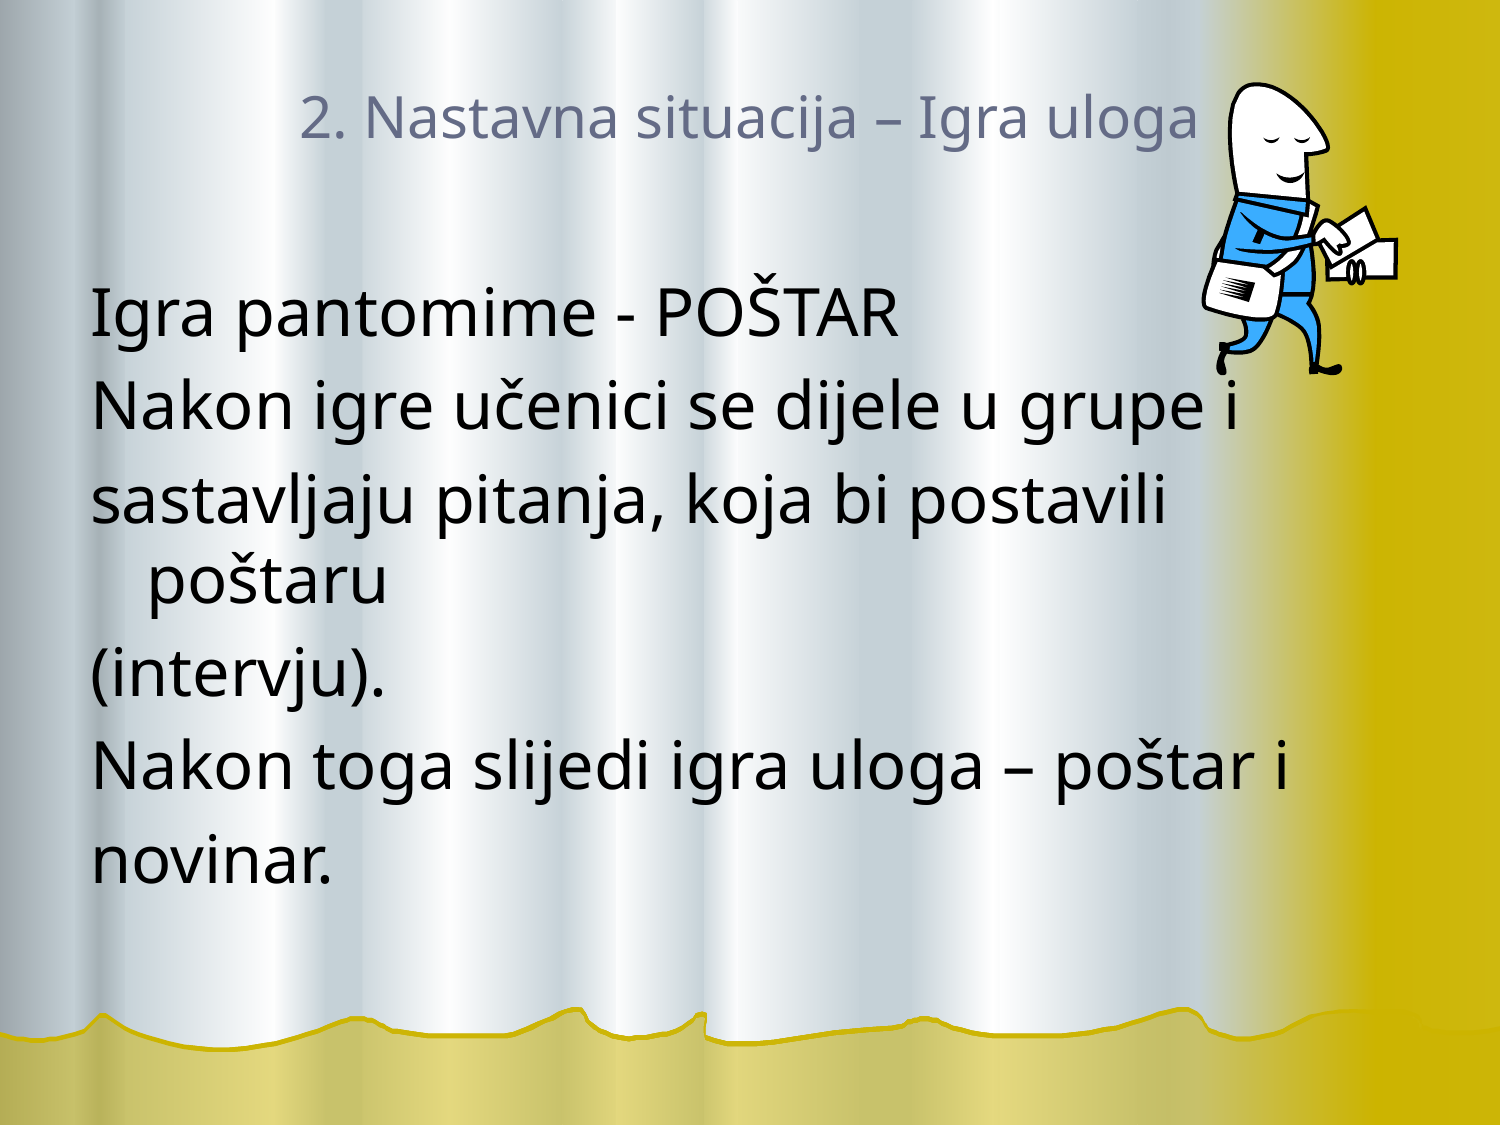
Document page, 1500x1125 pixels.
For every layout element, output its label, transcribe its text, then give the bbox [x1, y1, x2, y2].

picture [1198, 77, 1399, 377]
title 2. Nastavna situacija – Igra uloga [74, 45, 1426, 185]
list Igra pantomime - POŠTAR Nakon igre učenici se dijele u grupe i sastavljaju pitanja, koja bi postavili poštaru (intervju). Nakon toga slijedi igra uloga – poštar i novinar. [74, 262, 1426, 1006]
